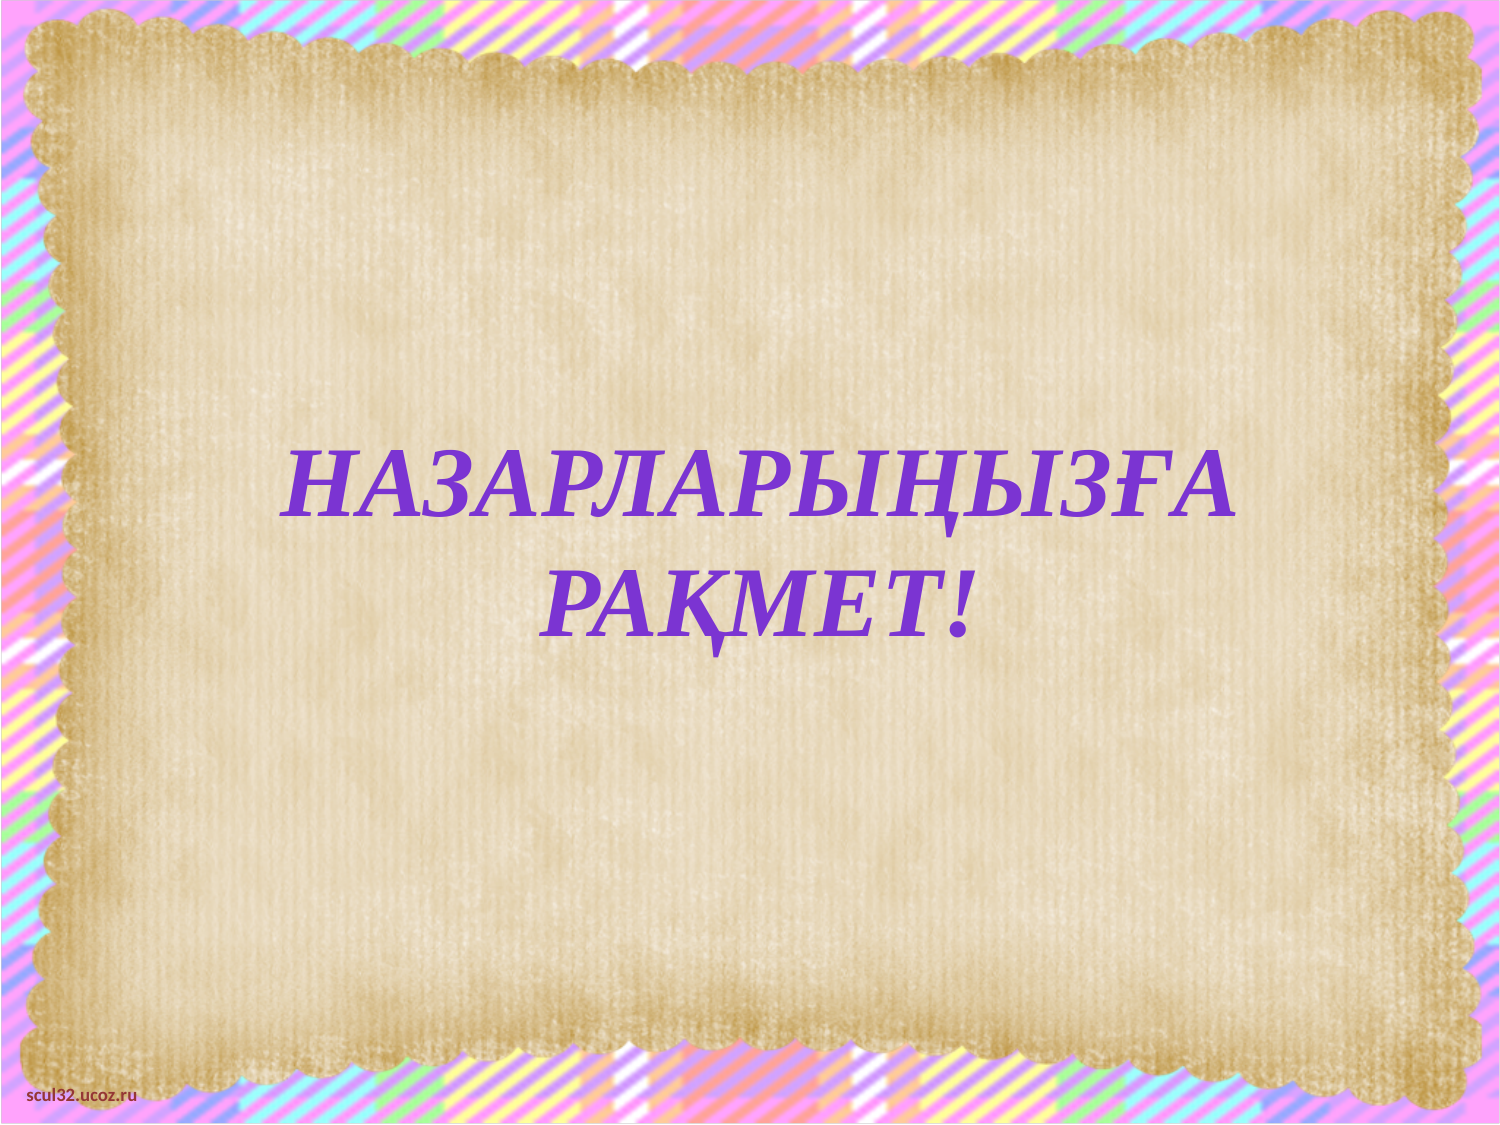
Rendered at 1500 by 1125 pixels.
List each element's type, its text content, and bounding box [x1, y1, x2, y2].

text_box Назарларыңызға рақмет! [171, 408, 1351, 664]
picture [0, 0, 1500, 1125]
